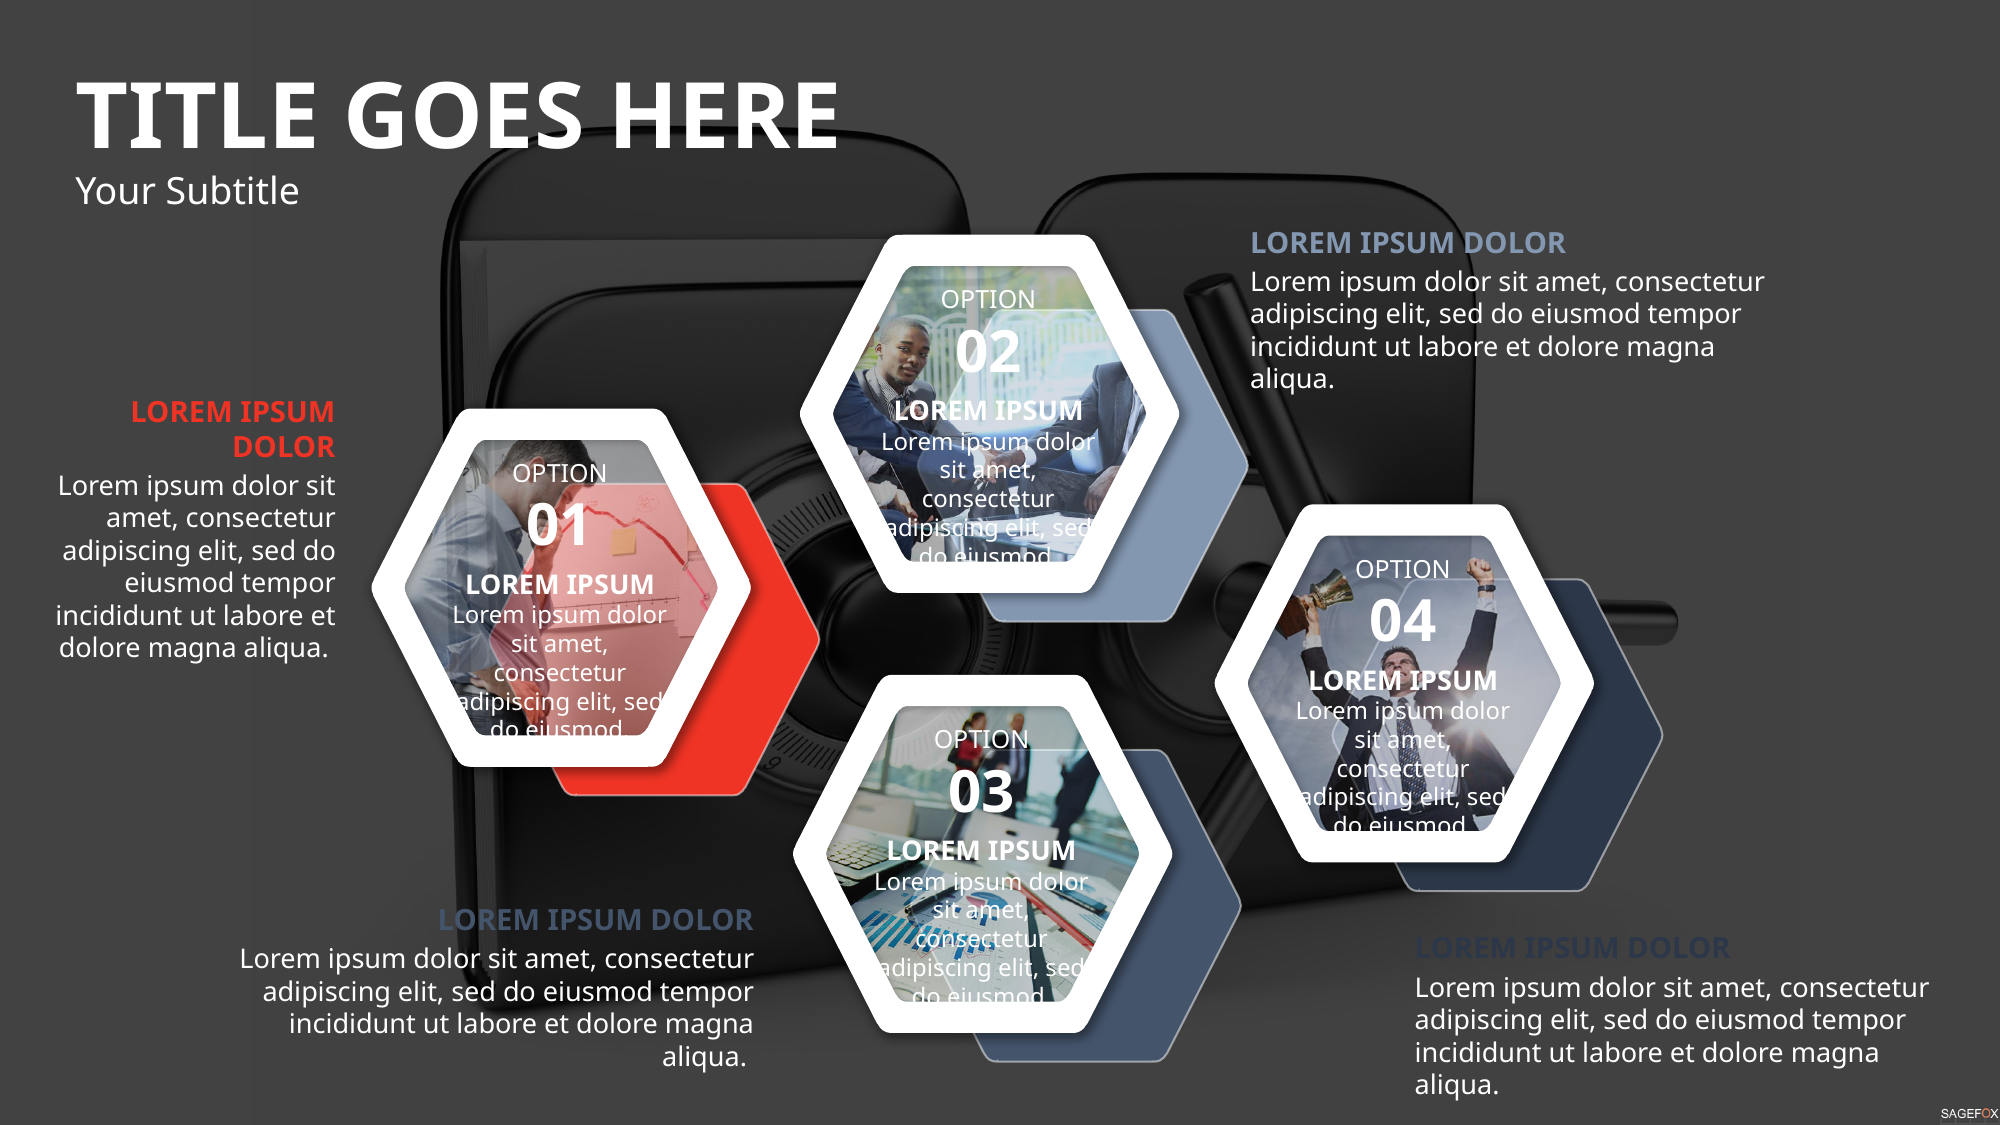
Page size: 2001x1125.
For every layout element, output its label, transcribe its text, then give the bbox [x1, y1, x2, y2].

text_box LOREM IPSUM DOLOR Lorem ipsum dolor sit amet, consectetur adipiscing elit, sed do eiusmod tempor incididunt ut labore et dolore magna aliqua. [1399, 922, 1967, 1108]
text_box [371, 408, 751, 767]
text_box [1400, 594, 1664, 893]
text_box LOREM IPSUM DOLOR Lorem ipsum dolor sit amet, consectetur adipiscing elit, sed do eiusmod tempor incididunt ut labore et dolore magna aliqua. [202, 893, 769, 1079]
text_box TITLE GOES HERE Your Subtitle [60, 49, 1036, 220]
text_box LOREM IPSUM DOLOR Lorem ipsum dolor sit amet, consectetur adipiscing elit, sed do eiusmod tempor incididunt ut labore et dolore magna aliqua. [31, 385, 351, 671]
text_box [985, 326, 1249, 623]
picture [0, 0, 2001, 1125]
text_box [799, 234, 1180, 593]
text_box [1214, 504, 1594, 863]
text_box [979, 766, 1242, 1063]
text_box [793, 674, 1173, 1033]
text_box LOREM IPSUM DOLOR Lorem ipsum dolor sit amet, consectetur adipiscing elit, sed do eiusmod tempor incididunt ut labore et dolore magna aliqua. [1235, 216, 1803, 402]
text_box [557, 498, 821, 797]
